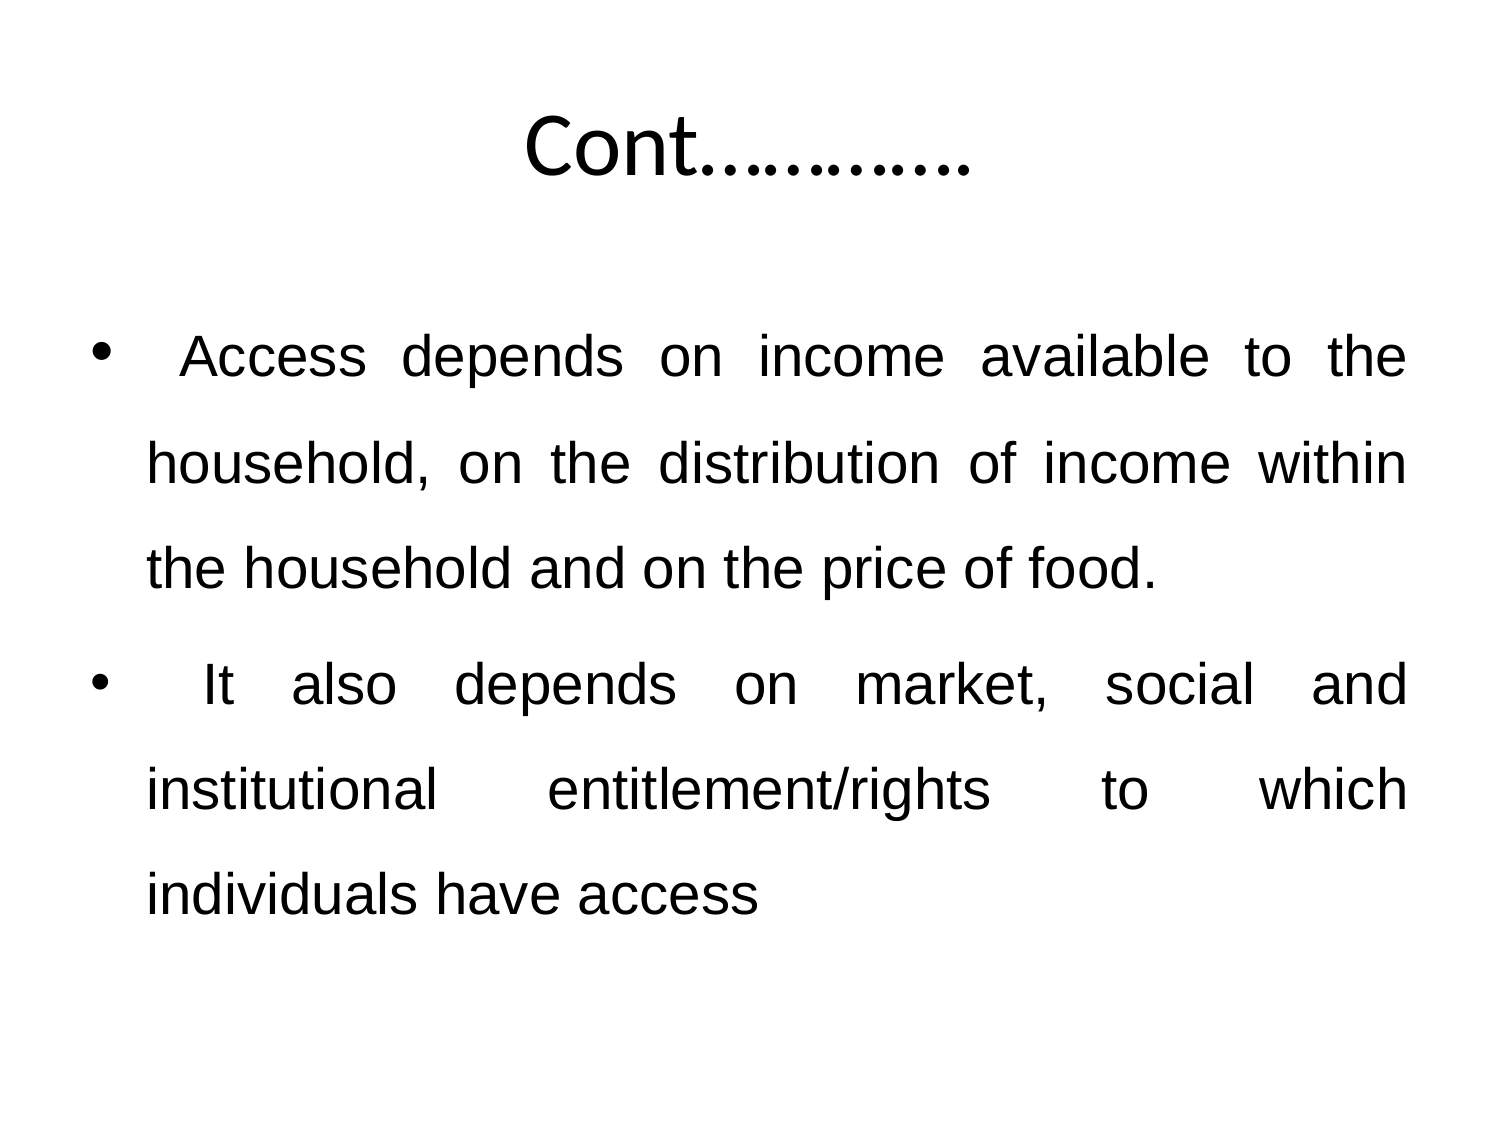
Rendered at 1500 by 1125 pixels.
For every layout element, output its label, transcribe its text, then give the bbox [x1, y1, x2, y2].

list Access depends on income available to the household, on the distribution of income within the household and on the price of food. It also depends on market, social and institutional entitlement/rights to which individuals have access [75, 262, 1425, 1005]
title Cont…………. [75, 45, 1425, 233]
